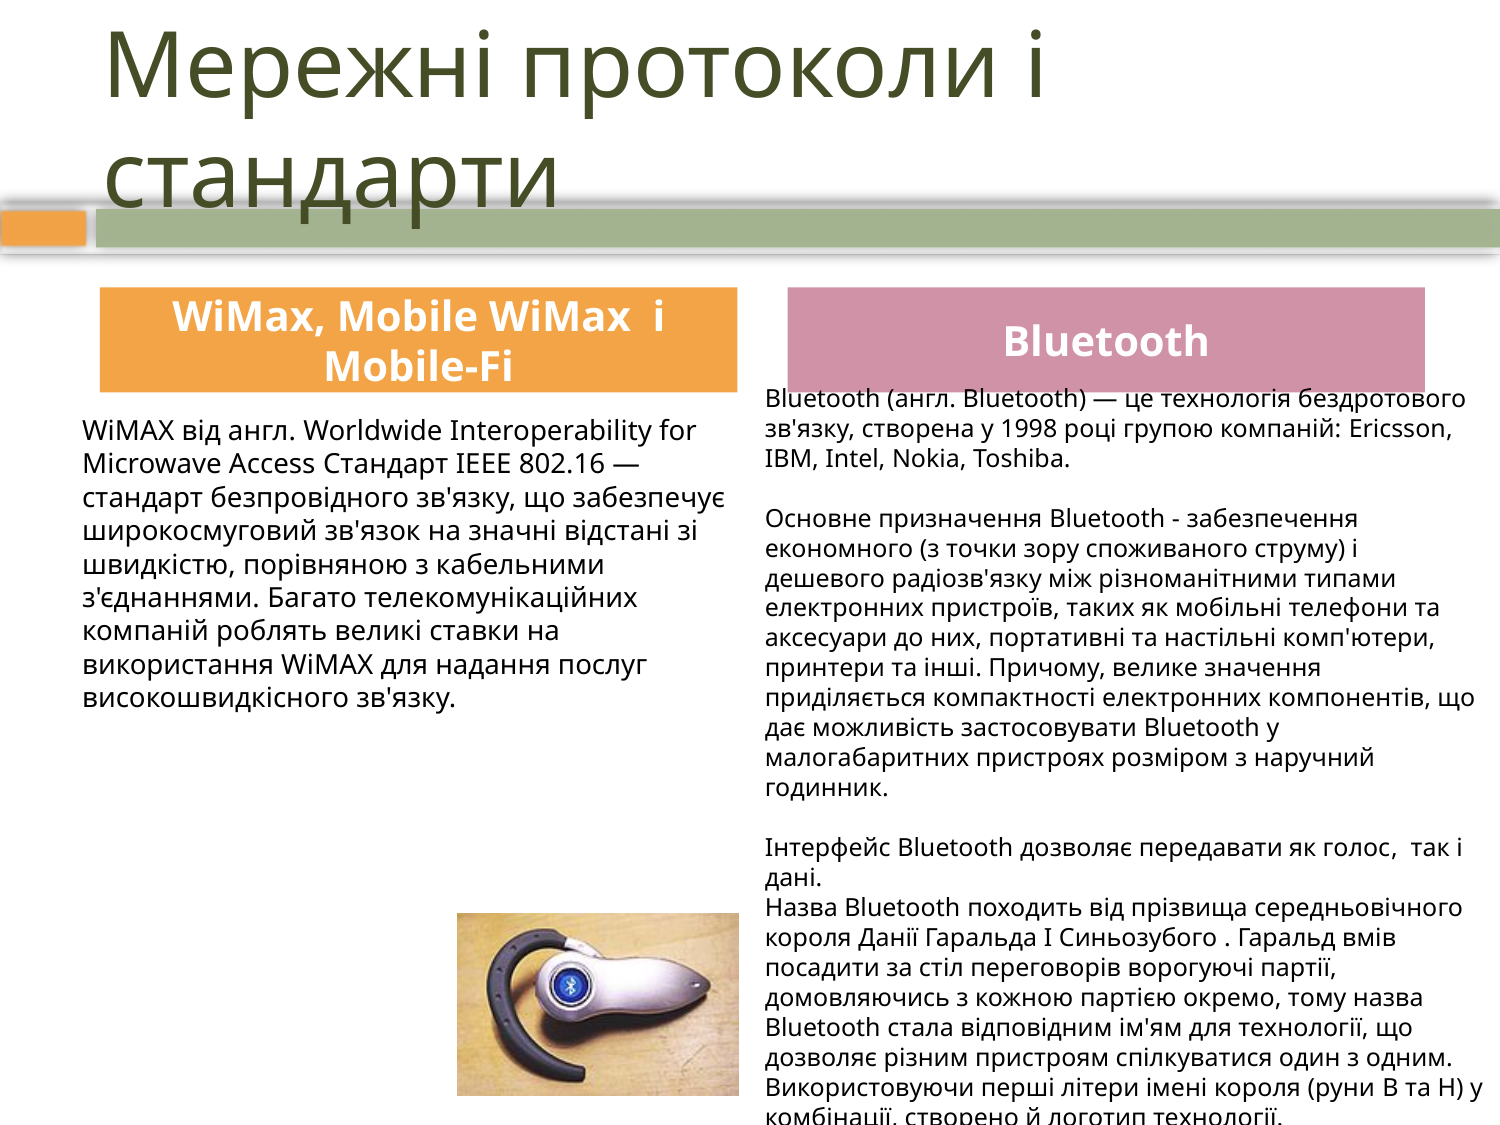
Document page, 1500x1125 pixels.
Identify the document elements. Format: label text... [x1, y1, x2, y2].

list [459, 916, 736, 1093]
text_box Bluetooth (англ. Bluetooth) — це технологія бездротового зв'язку, створена у 1998 році групою компаній: Ericsson, IBM, Intel, Nokia, Toshiba. Основне призначення Bluetooth - забезпечення економного (з точки зору споживаного струму) і дешевого радіозв'язку між різноманітними типами електронних пристроїв, таких як мобільні телефони та аксесуари до них, портативні та настільні комп'ютери, принтери та інші. Причому, велике значення приділяється компактності електронних компонентів, що дає можливість застосовувати Bluetooth у малогабаритних пристроях розміром з наручний годинник. Інтерфейс Bluetooth дозволяє передавати як голос, так і дані. Назва Bluetooth походить від прізвища середньовічного короля Данії Гаральда I Синьозубого . Гаральд вмів посадити за стіл переговорів ворогуючі партії, домовляючись з кожною партією окремо, тому назва Bluetooth стала відповідним ім'ям для технології, що дозволяє різним пристроям спілкуватися один з одним. Використовуючи перші літери імені короля (руни B та H) у комбінації, створено й логотип технології. [749, 375, 1500, 1125]
list WiMAX від англ. Worldwide Interoperability for Microwave Access Стандарт IEEE 802.16 — стандарт безпровідного зв'язку, що забезпечує широкосмуговий зв'язок на значні відстані зі швидкістю, порівняною з кабельними з'єднаннями. Багато телекомунікаційних компаній роблять великі ставки на використання WiMAX для надання послуг високошвидкісного зв'язку. [23, 405, 749, 727]
list Bluetooth [787, 287, 1425, 375]
title Мережні протоколи і стандарти [87, 44, 1425, 188]
list WiMax, Mobile WiMax і Mobile-Fi [99, 287, 738, 393]
